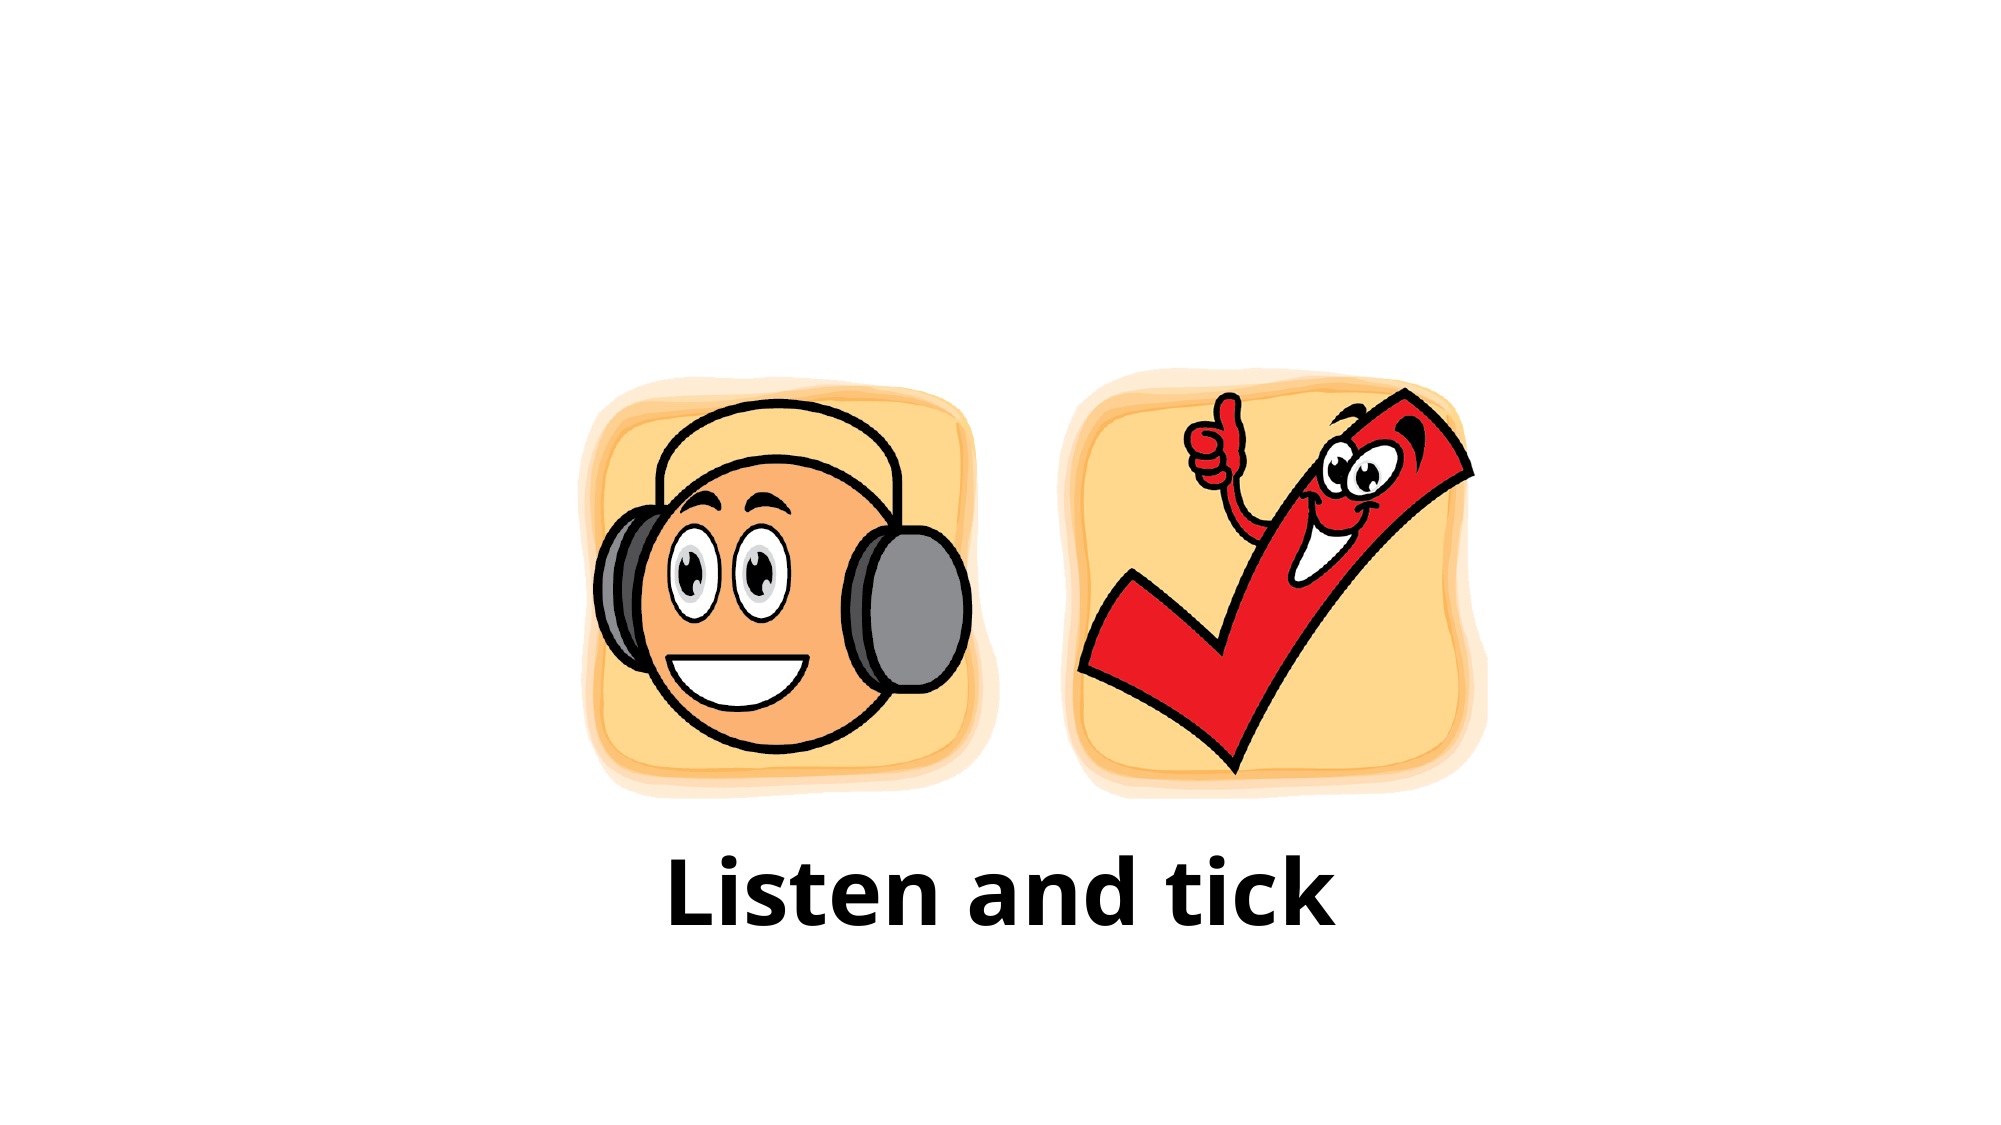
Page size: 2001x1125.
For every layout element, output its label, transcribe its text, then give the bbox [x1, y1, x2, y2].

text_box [577, 367, 1488, 799]
title Listen and tick [137, 828, 1863, 963]
